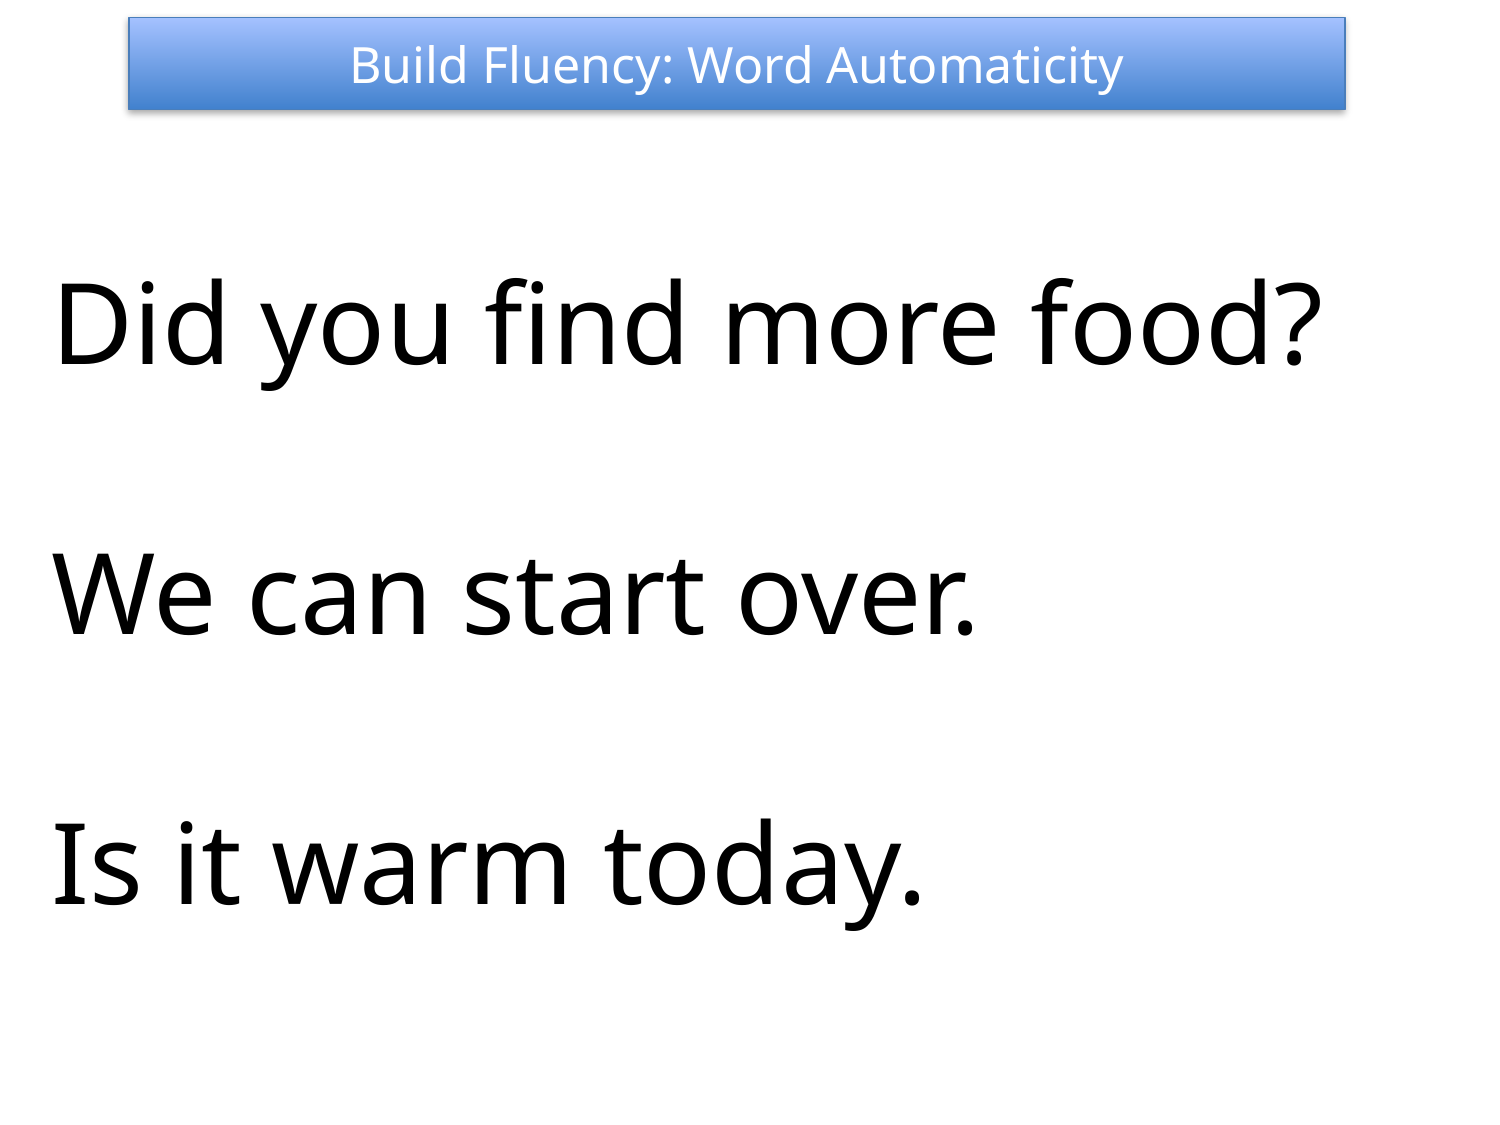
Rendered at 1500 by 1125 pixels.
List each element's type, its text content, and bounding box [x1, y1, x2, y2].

text_box Did you find more food? We can start over. Is it warm today. [36, 244, 1455, 1070]
text_box Build Fluency: Word Automaticity [128, 17, 1346, 110]
